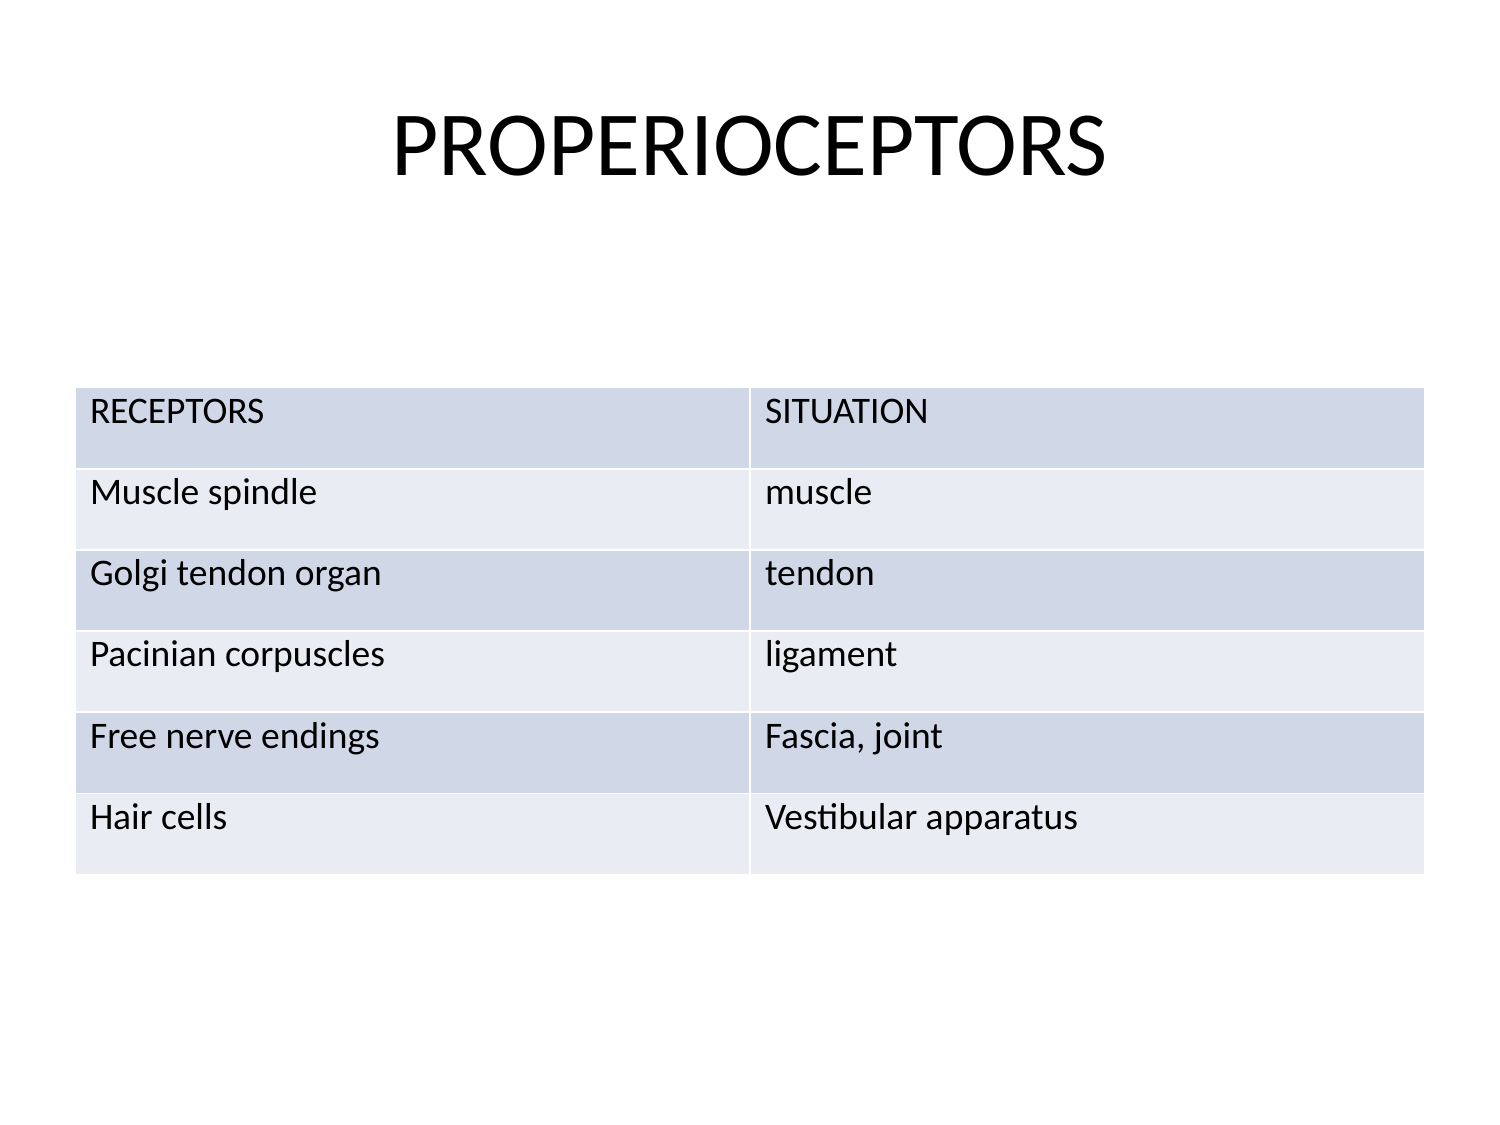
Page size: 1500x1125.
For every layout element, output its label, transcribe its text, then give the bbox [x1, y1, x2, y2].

table_cell Muscle spindle [76, 470, 749, 549]
table_header RECEPTORS [76, 388, 749, 468]
table_cell tendon [751, 551, 1424, 630]
table_cell Fascia, joint [751, 713, 1424, 793]
table_cell muscle [751, 470, 1424, 549]
table_cell ligament [751, 632, 1424, 711]
table_cell Pacinian corpuscles [76, 632, 749, 711]
table_header SITUATION [751, 388, 1424, 468]
table_cell Hair cells [76, 794, 749, 874]
table_cell Free nerve endings [76, 713, 749, 793]
table_cell Golgi tendon organ [76, 551, 749, 630]
table_cell Vestibular apparatus [751, 794, 1424, 874]
title PROPERIOCEPTORS [75, 45, 1425, 233]
